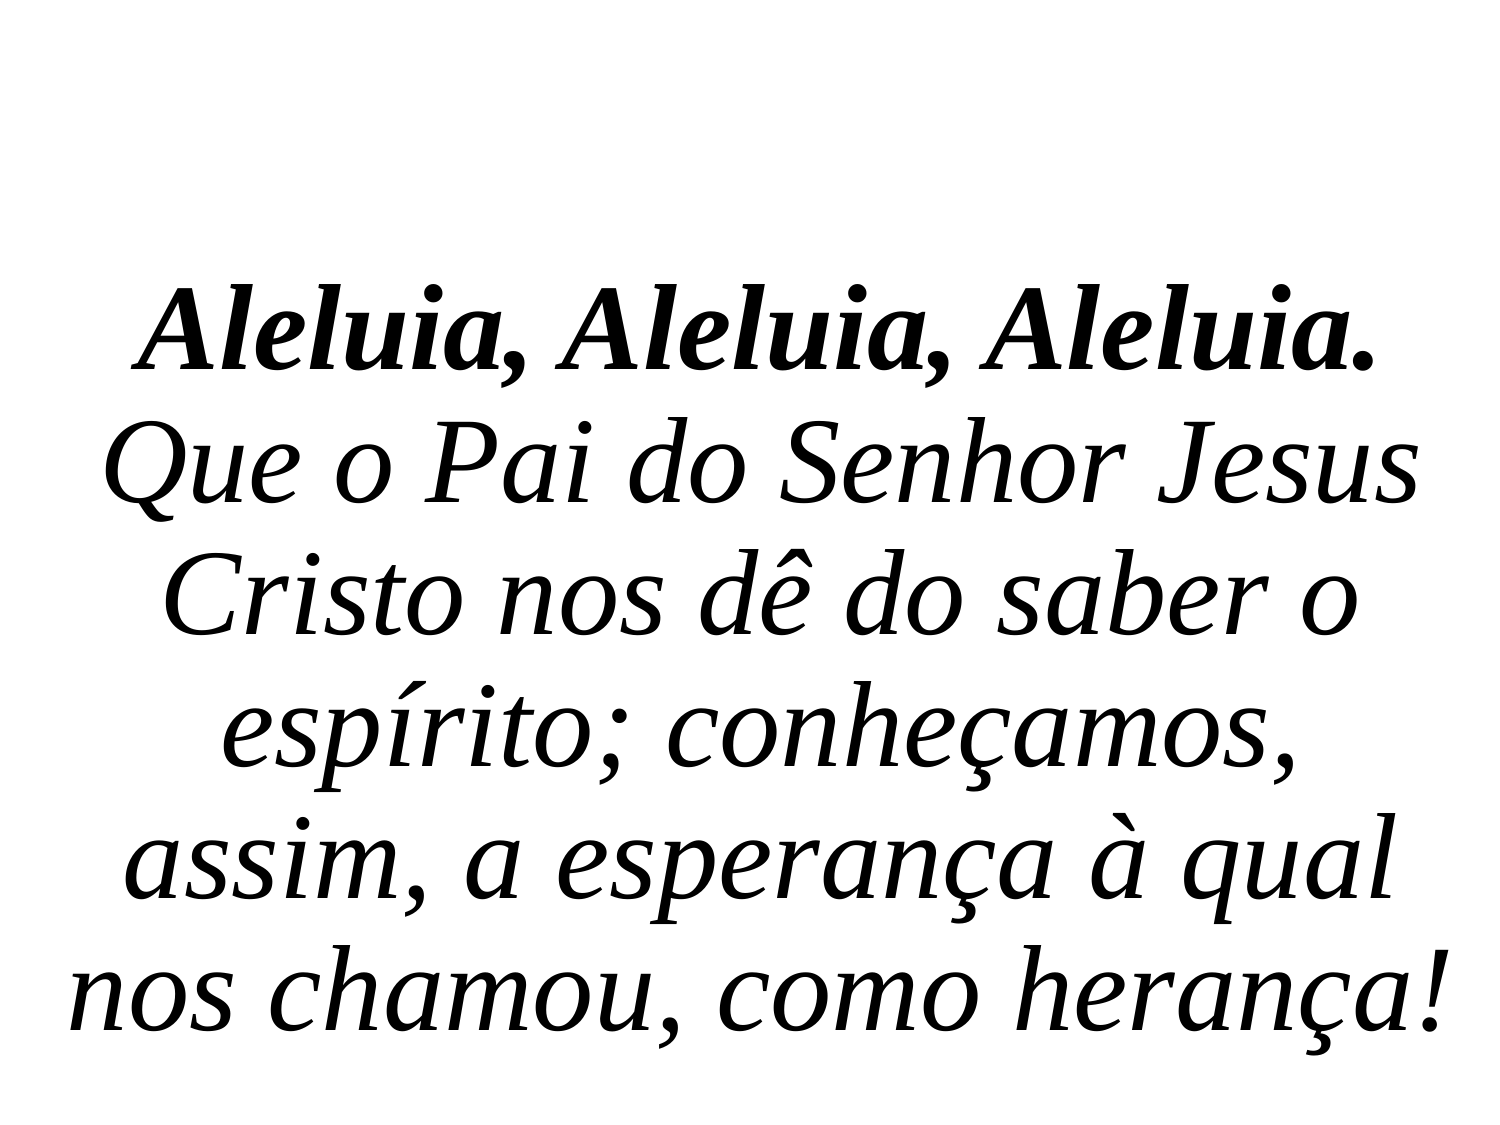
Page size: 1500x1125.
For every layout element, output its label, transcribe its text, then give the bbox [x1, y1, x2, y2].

list Aleluia, Aleluia, Aleluia. Que o Pai do Senhor Jesus Cristo nos dê do saber o espírito; conheçamos, assim, a esperança à qual nos chamou, como herança! [50, 94, 1473, 1084]
